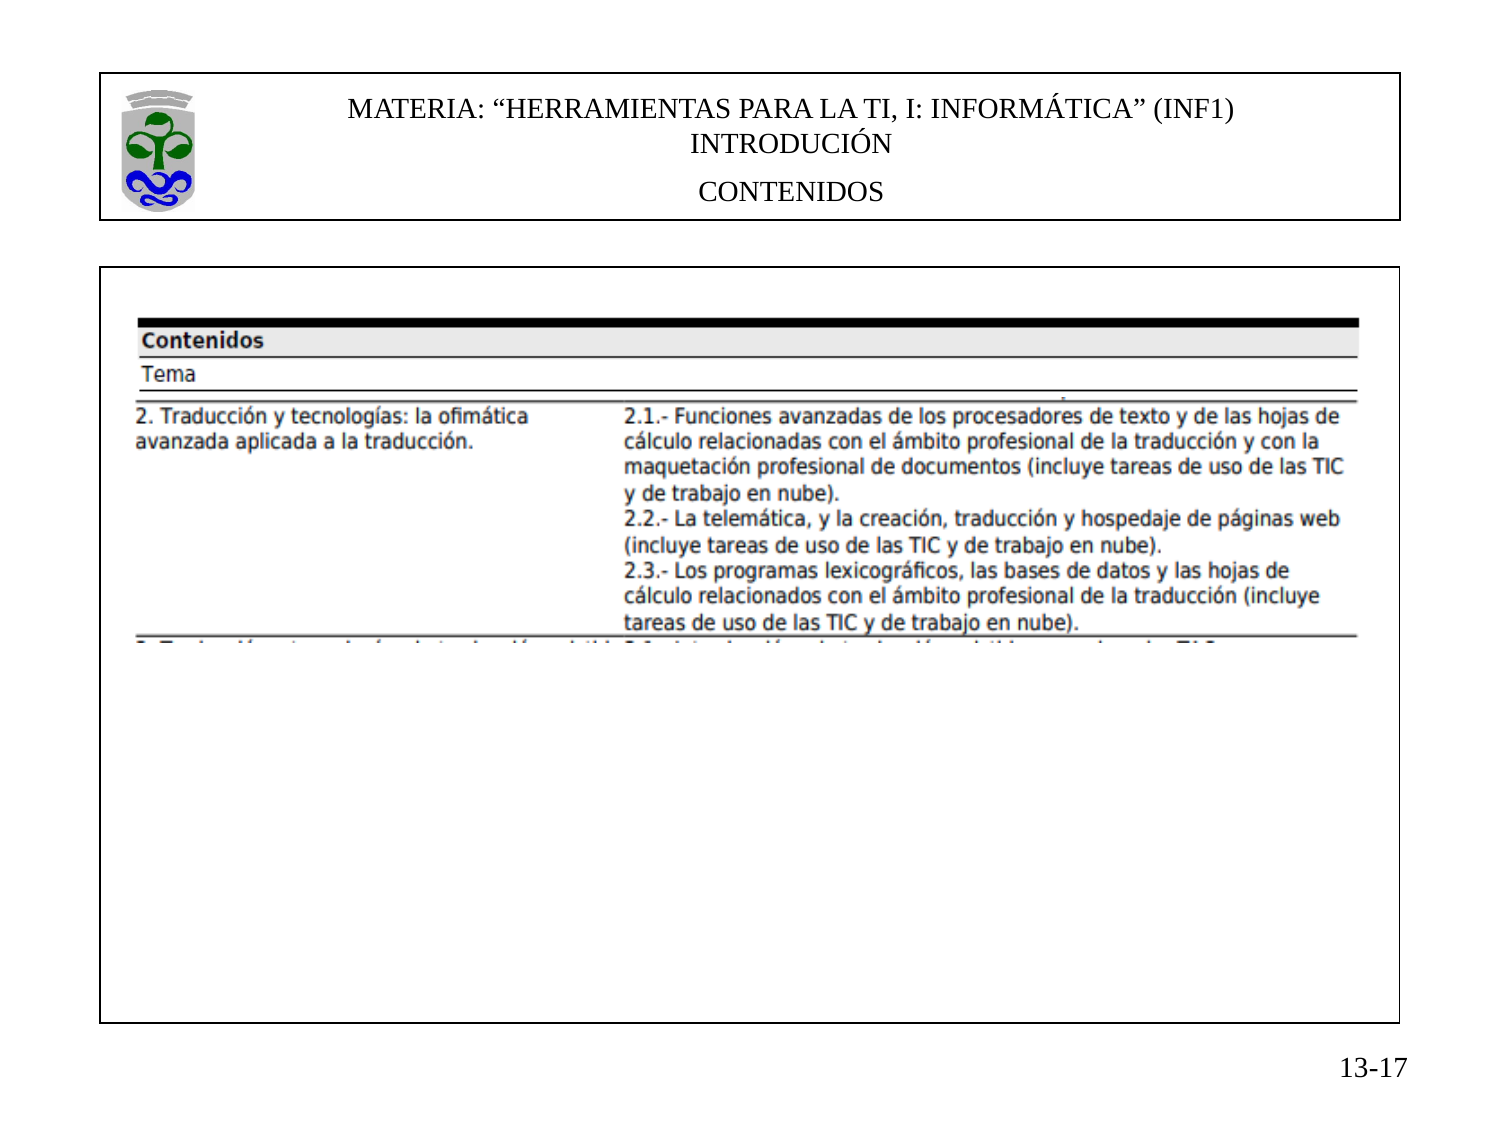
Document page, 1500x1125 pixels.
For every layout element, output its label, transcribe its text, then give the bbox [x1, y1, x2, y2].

text_box CONTENIDOS [147, 172, 1341, 223]
picture [135, 315, 1365, 644]
picture [121, 90, 195, 212]
text_box 13-17 [962, 1040, 1423, 1083]
text_box MATERIA: “HERRAMIENTAS PARA LA TI, I: INFORMÁTICA” (INF1) INTRODUCIÓN CONTENIDOS [206, 81, 1376, 215]
